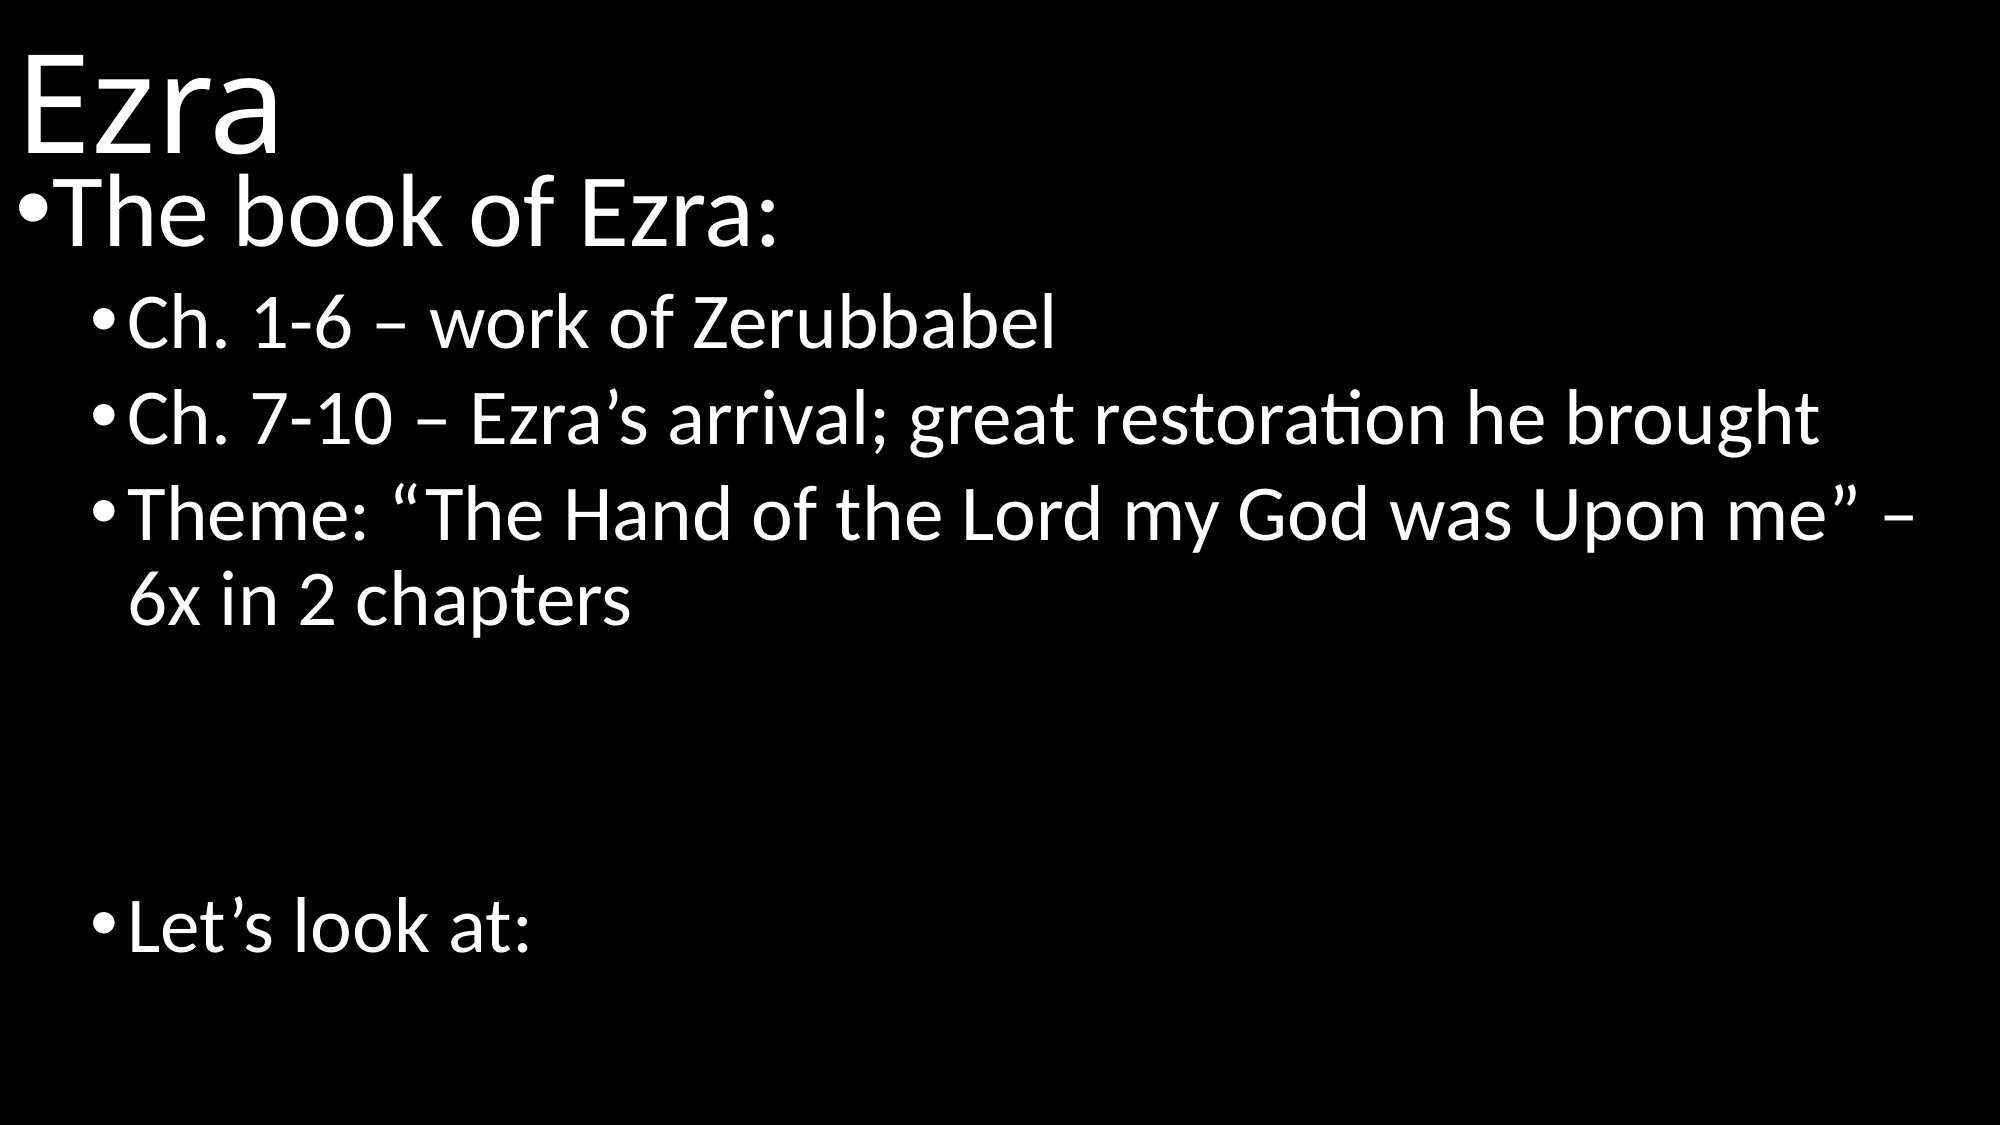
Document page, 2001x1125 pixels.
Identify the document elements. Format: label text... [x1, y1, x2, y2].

list The book of Ezra: Ch. 1-6 – work of Zerubbabel Ch. 7-10 – Ezra’s arrival; great restoration he brought Theme: “The Hand of the Lord my God was Upon me” – 6x in 2 chapters Let’s look at: [0, 149, 2000, 1125]
title Ezra [0, 0, 2000, 149]
